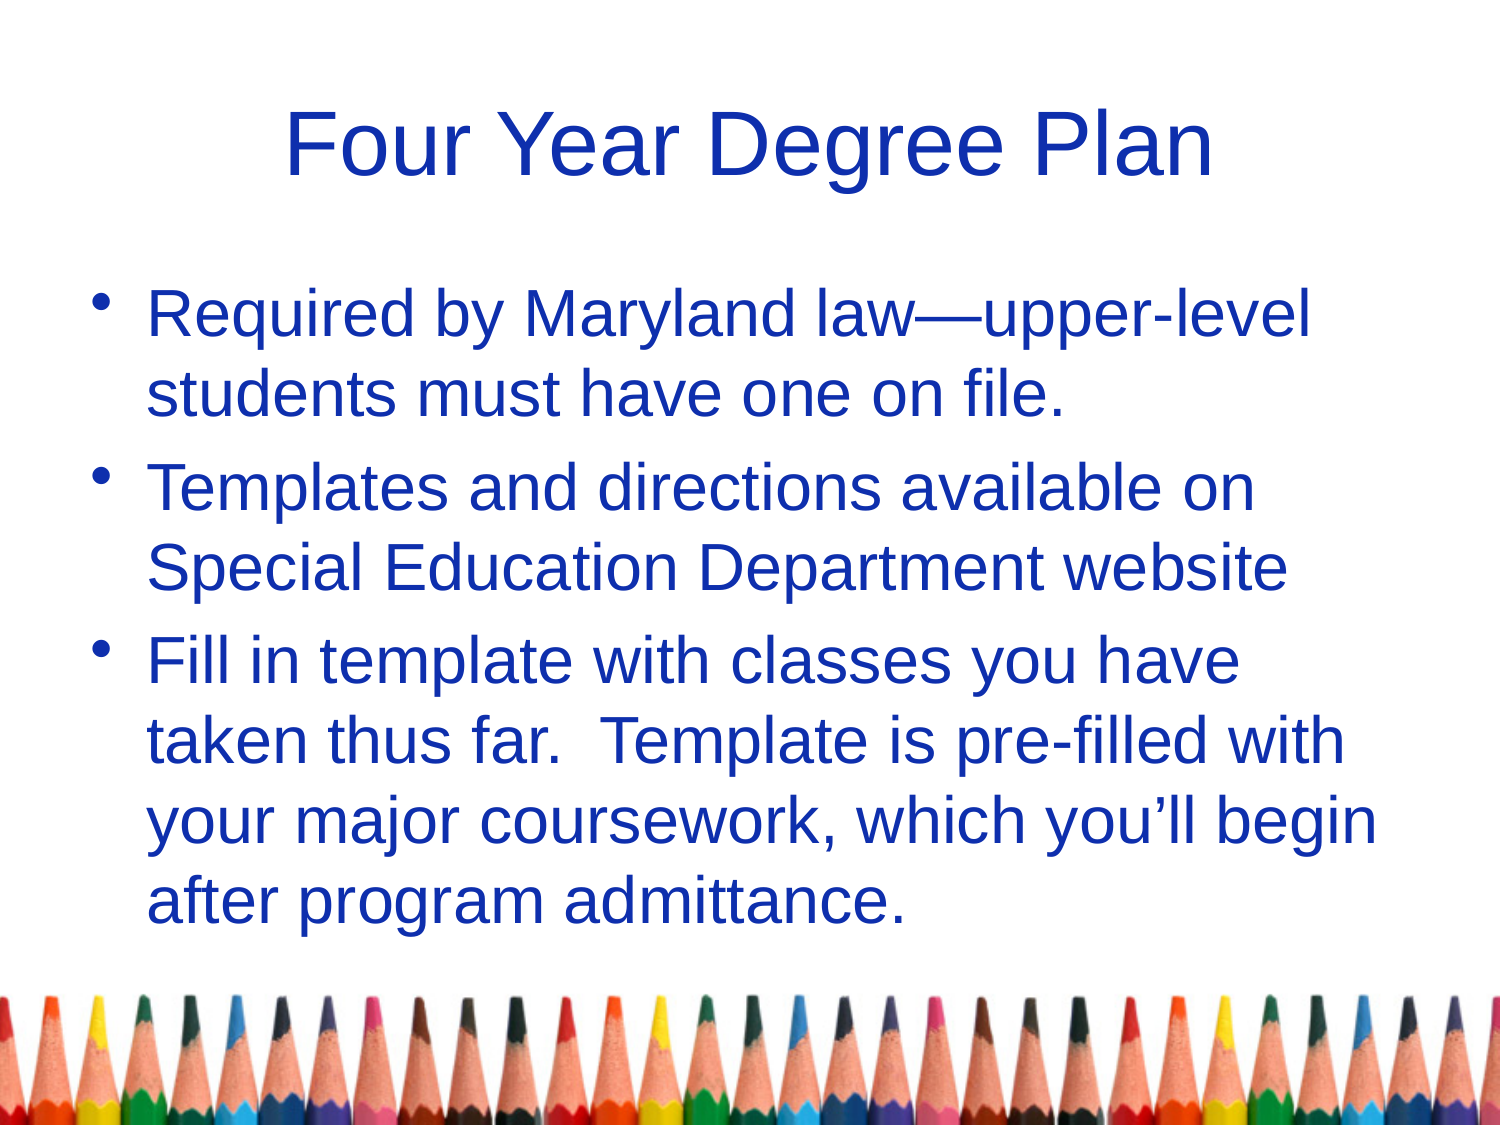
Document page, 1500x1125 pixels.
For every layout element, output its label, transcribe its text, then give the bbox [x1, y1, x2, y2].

list Required by Maryland law—upper-level students must have one on file. Templates and directions available on Special Education Department website Fill in template with classes you have taken thus far. Template is pre-filled with your major coursework, which you’ll begin after program admittance. [75, 262, 1425, 1005]
picture [0, 0, 1500, 1125]
title Four Year Degree Plan [75, 45, 1425, 233]
